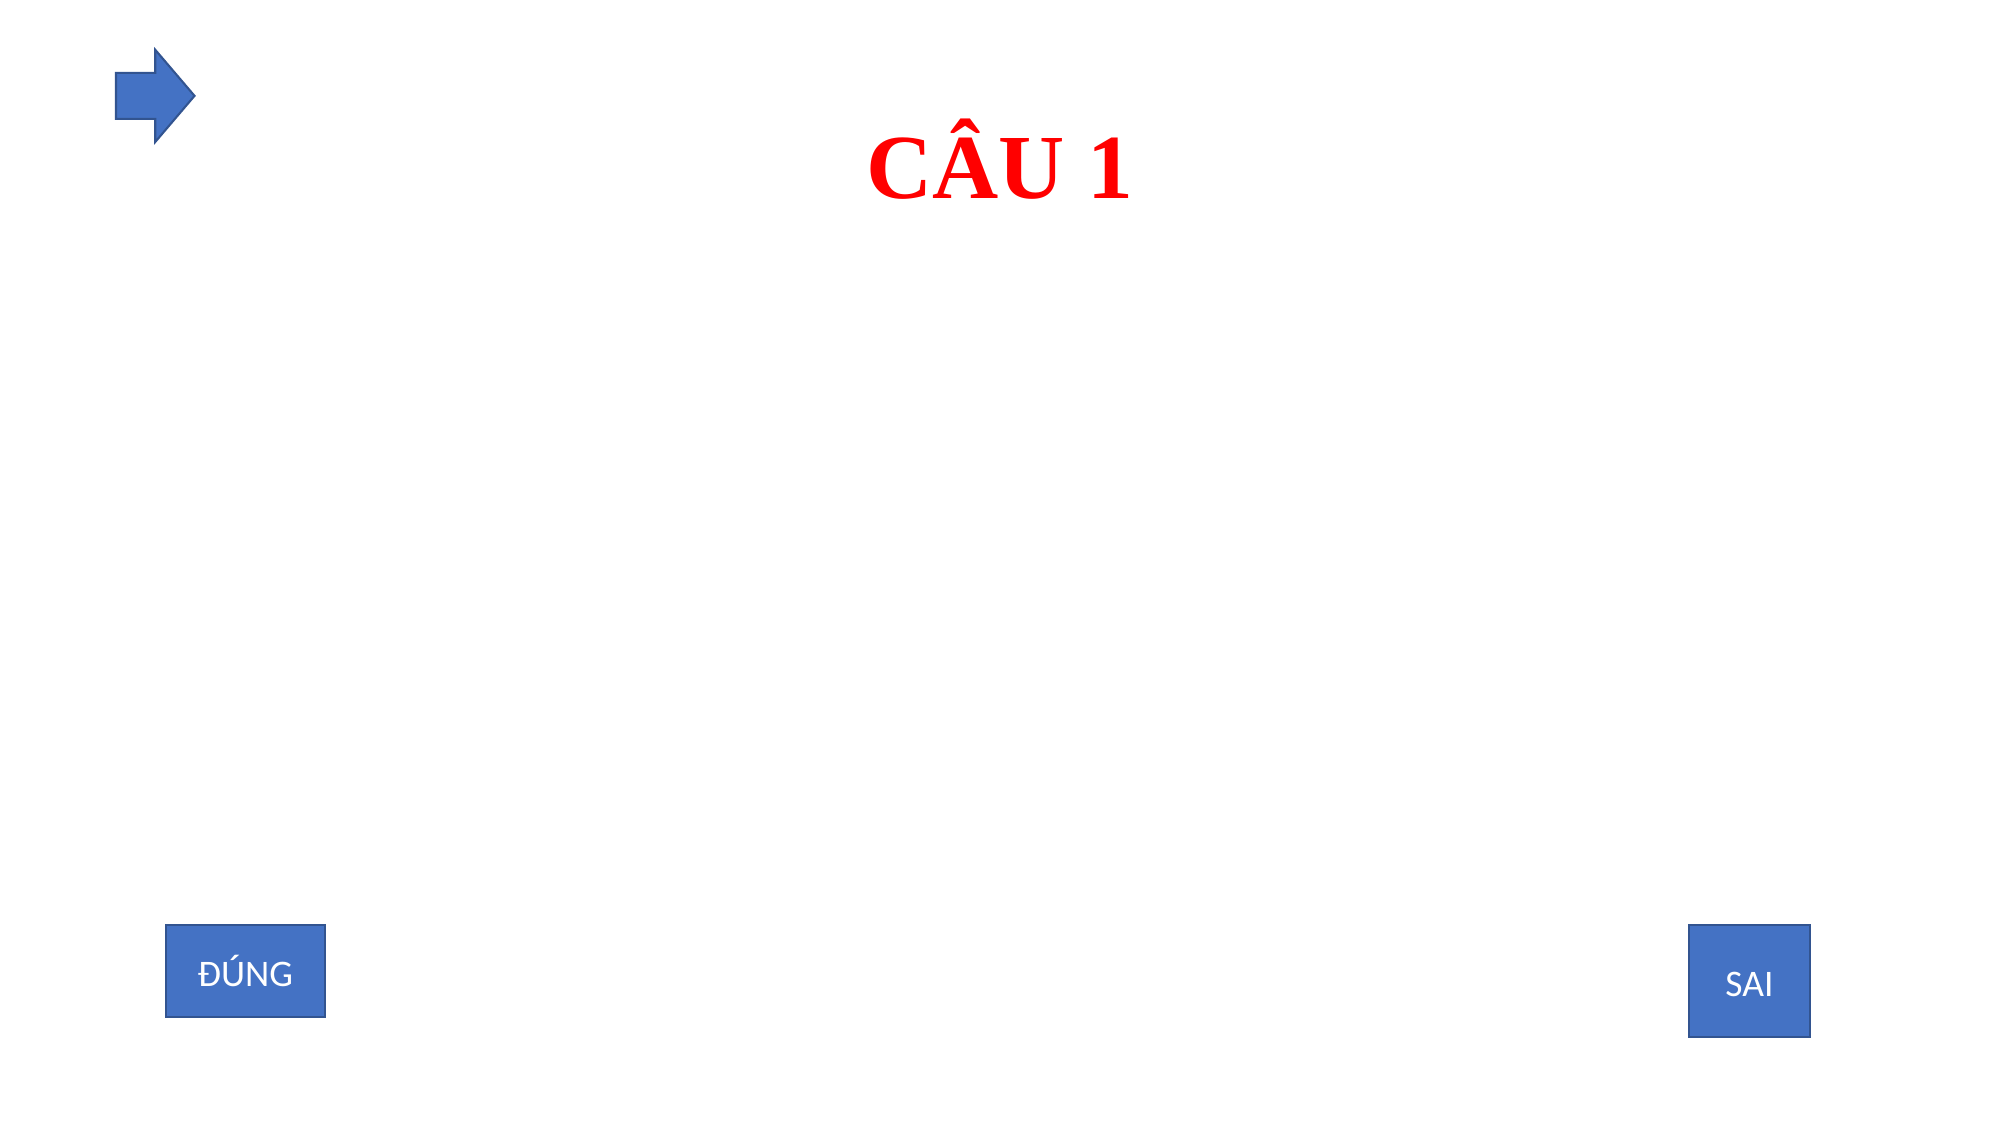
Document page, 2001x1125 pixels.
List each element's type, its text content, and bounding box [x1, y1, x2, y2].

text_box SAI [1688, 924, 1811, 1038]
text_box [114, 46, 196, 145]
title CÂU 1 [137, 59, 1863, 278]
text_box ĐÚNG [165, 924, 326, 1018]
